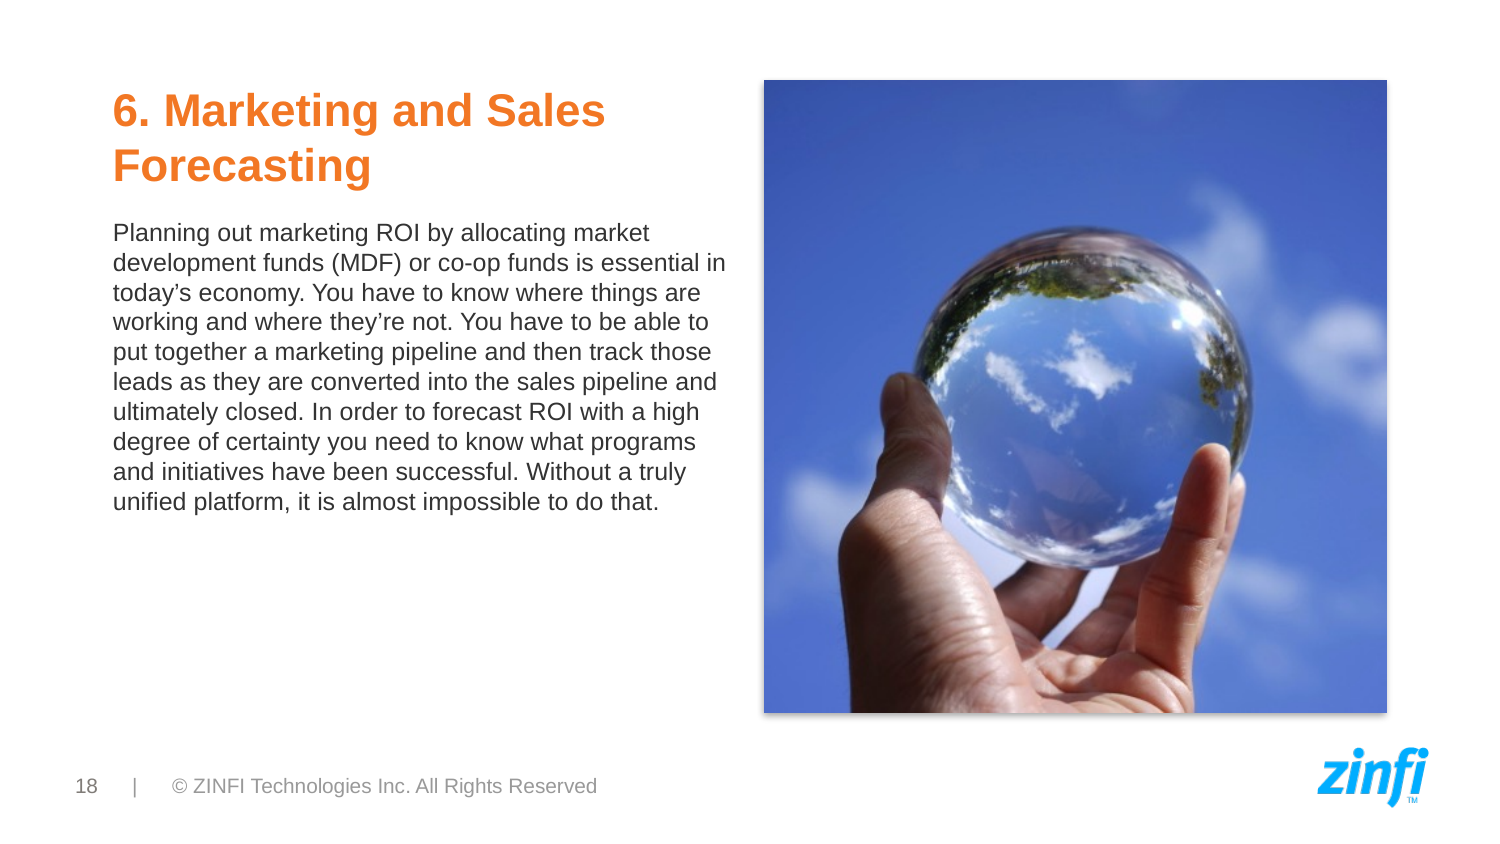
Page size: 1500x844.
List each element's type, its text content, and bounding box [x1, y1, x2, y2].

list Planning out marketing ROI by allocating market development funds (MDF) or co-op funds is essential in today’s economy. You have to know where things are working and where they’re not. You have to be able to put together a marketing pipeline and then track those leads as they are converted into the sales pipeline and ultimately closed. In order to forecast ROI with a high degree of certainty you need to know what programs and initiatives have been successful. Without a truly unified platform, it is almost impossible to do that. [112, 216, 736, 714]
picture [1394, 753, 1429, 808]
picture [763, 79, 1387, 714]
picture [1317, 747, 1406, 808]
list 6. Marketing and Sales Forecasting [112, 80, 736, 144]
